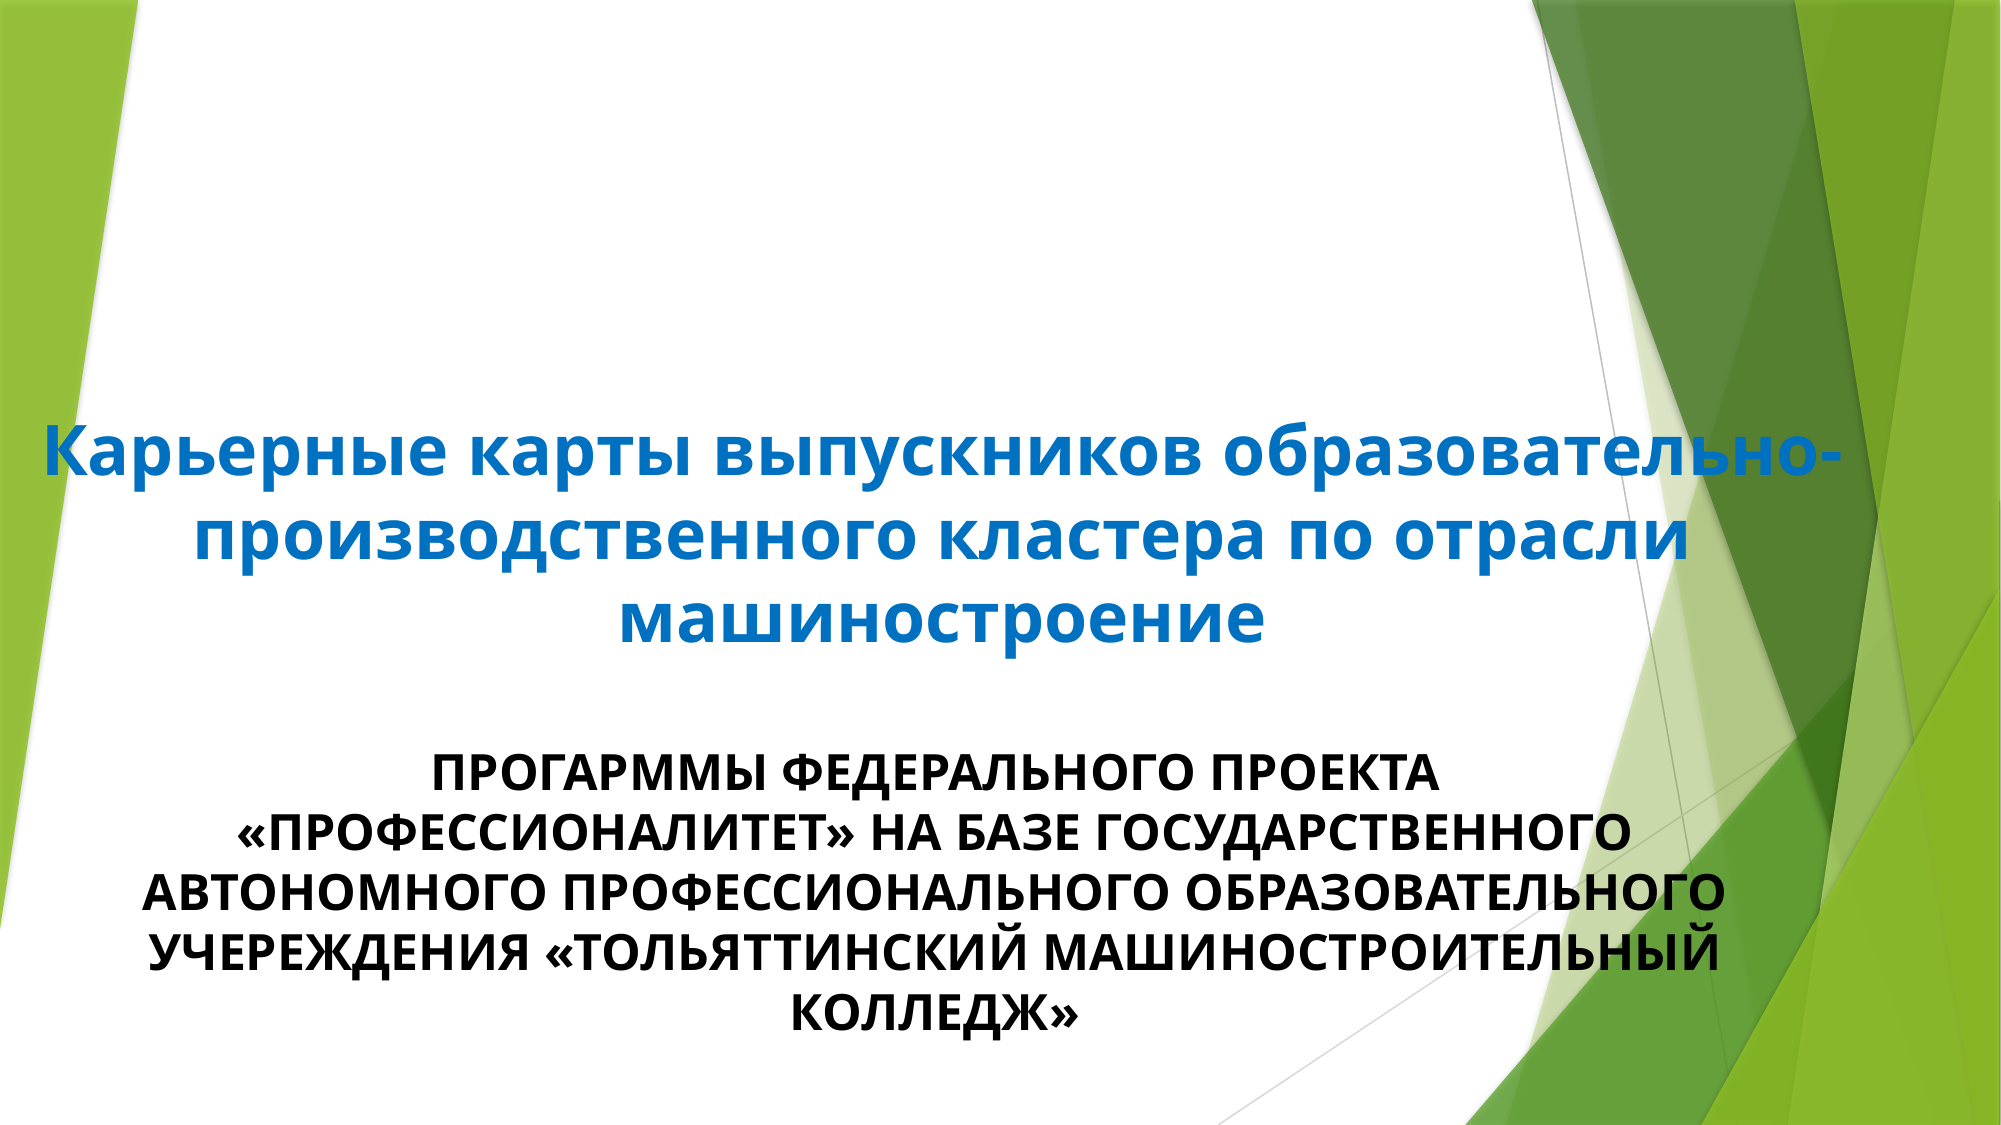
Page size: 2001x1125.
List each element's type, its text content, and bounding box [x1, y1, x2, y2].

subtitle ПРОГАРММЫ ФЕДЕРАЛЬНОГО ПРОЕКТА «ПРОФЕССИОНАЛИТЕТ» НА БАЗЕ ГОСУДАРСТВЕННОГО АВТОНОМНОГО ПРОФЕССИОНАЛЬНОГО ОБРАЗОВАТЕЛЬНОГО УЧЕРЕЖДЕНИЯ «ТОЛЬЯТТИНСКИЙ МАШИНОСТРОИТЕЛЬНЫЙ КОЛЛЕДЖ» [120, 733, 1750, 1005]
title Карьерные карты выпускников образовательно-производственного кластера по отрасли машиностроение [0, 394, 1907, 665]
